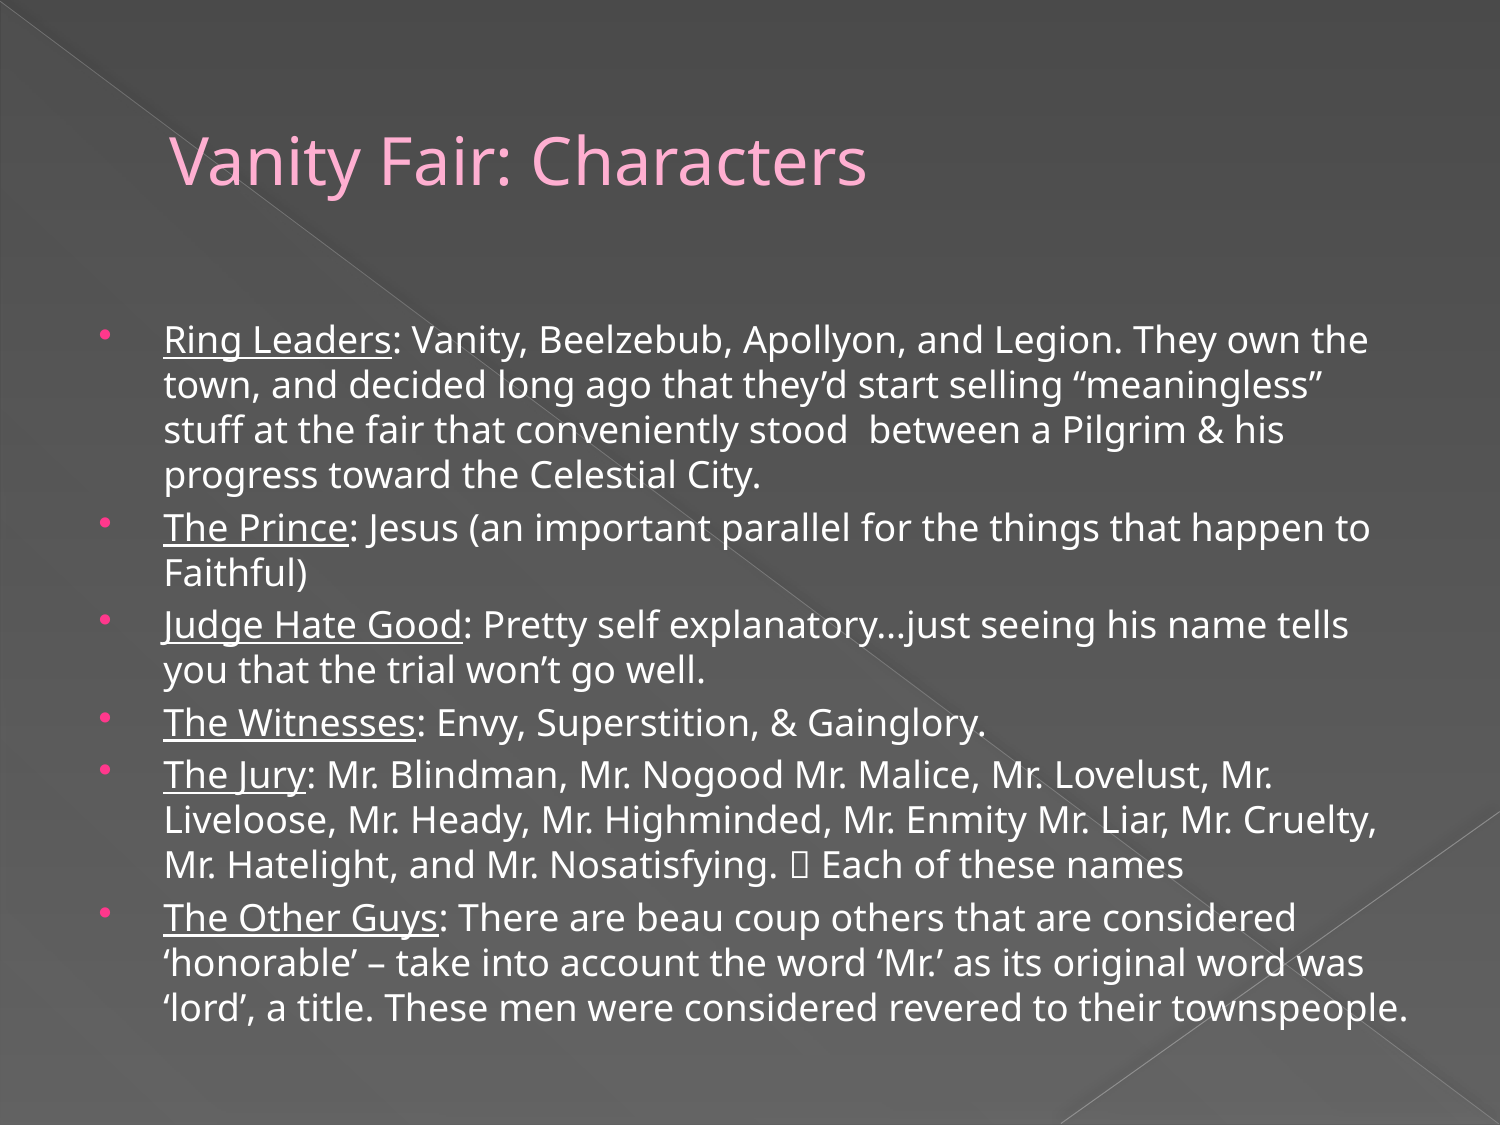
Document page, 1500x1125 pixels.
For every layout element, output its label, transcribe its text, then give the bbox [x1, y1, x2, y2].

list Ring Leaders: Vanity, Beelzebub, Apollyon, and Legion. They own the town, and decided long ago that they’d start selling “meaningless” stuff at the fair that conveniently stood between a Pilgrim & his progress toward the Celestial City. The Prince: Jesus (an important parallel for the things that happen to Faithful) Judge Hate Good: Pretty self explanatory…just seeing his name tells you that the trial won’t go well. The Witnesses: Envy, Superstition, & Gainglory. The Jury: Mr. Blindman, Mr. Nogood Mr. Malice, Mr. Lovelust, Mr. Liveloose, Mr. Heady, Mr. Highminded, Mr. Enmity Mr. Liar, Mr. Cruelty, Mr. Hatelight, and Mr. Nosatisfying.  Each of these names The Other Guys: There are beau coup others that are considered ‘honorable’ – take into account the word ‘Mr.’ as its original word was ‘lord’, a title. These men were considered revered to their townspeople. [75, 308, 1425, 1059]
title Vanity Fair: Characters [75, 43, 1425, 274]
